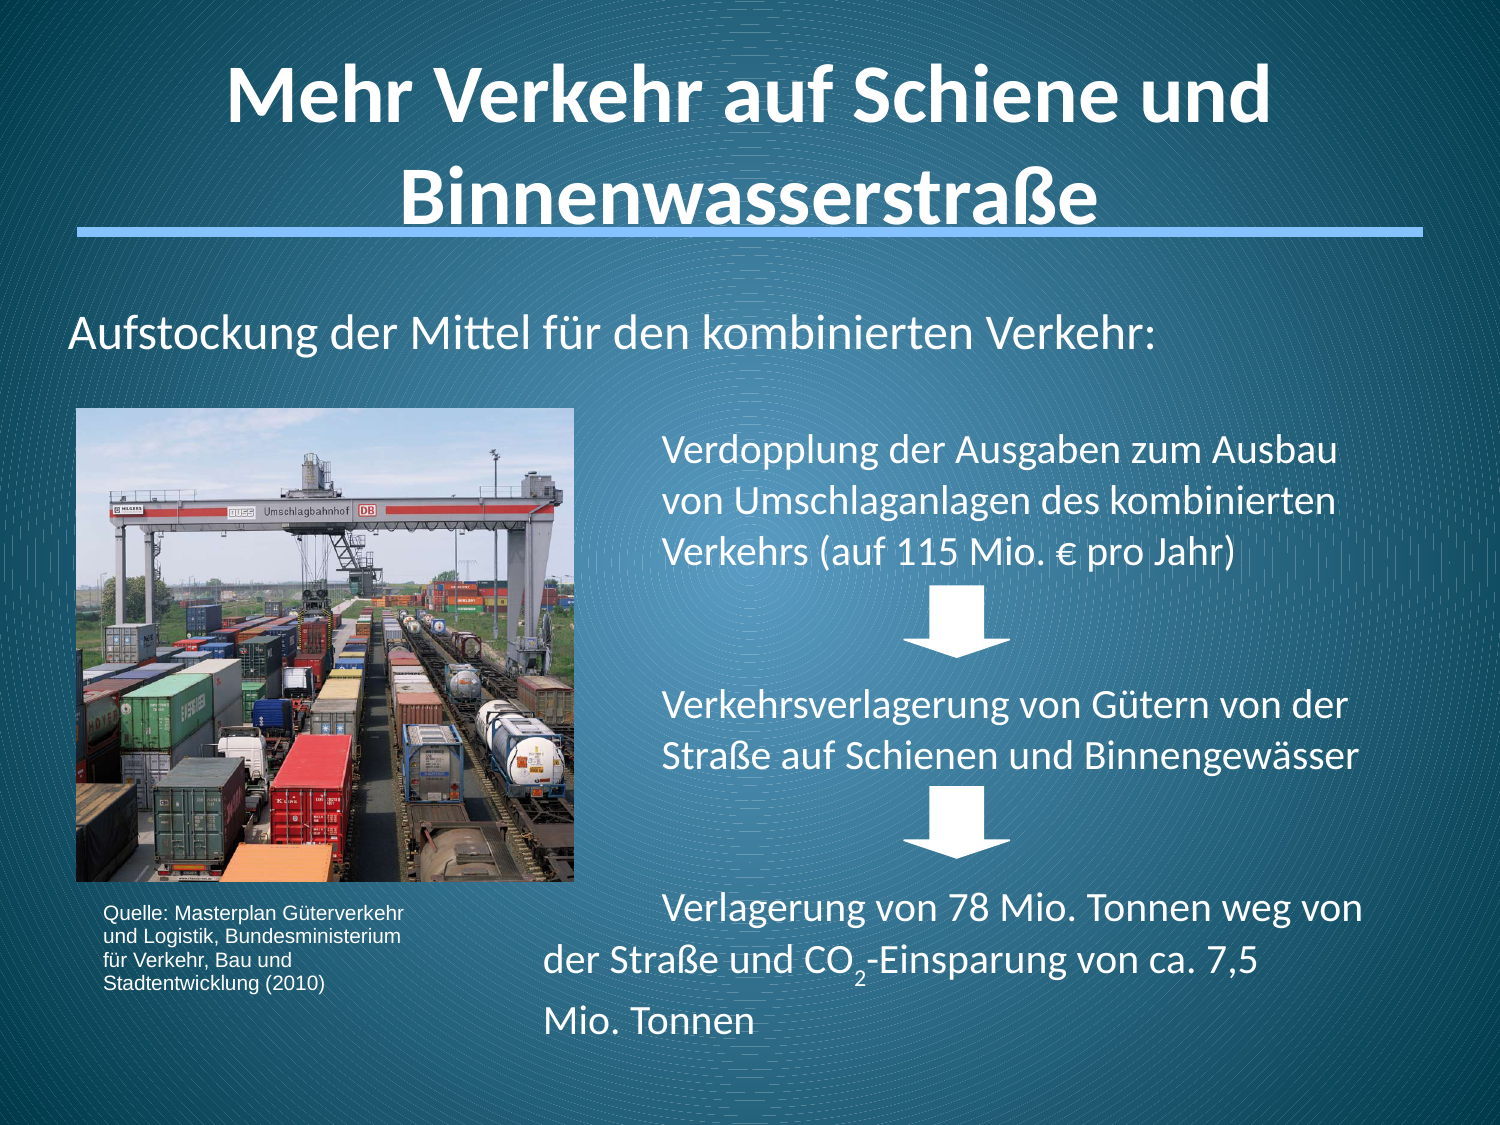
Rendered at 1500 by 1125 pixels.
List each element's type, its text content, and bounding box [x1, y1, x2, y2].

picture [76, 408, 574, 882]
title Mehr Verkehr auf Schiene und Binnenwasserstraße [74, 44, 1426, 234]
text_box Aufstockung der Mittel für den kombinierten Verkehr: Verdopplung der Ausgaben zum Ausbau von Umschlaganlagen des kombinierten Verkehrs (auf 115 Mio. € pro Jahr) Verkehrsverlagerung von Gütern von der Straße auf Schienen und Binnengewässer Verlagerung von 78 Mio. Tonnen weg von der Straße und CO2-Einsparung von ca. 7,5 Mio. Tonnen [53, 290, 1436, 917]
text_box Quelle: Masterplan Güterverkehr und Logistik, Bundesministerium für Verkehr, Bau und Stadtentwicklung (2010) [88, 917, 443, 1007]
